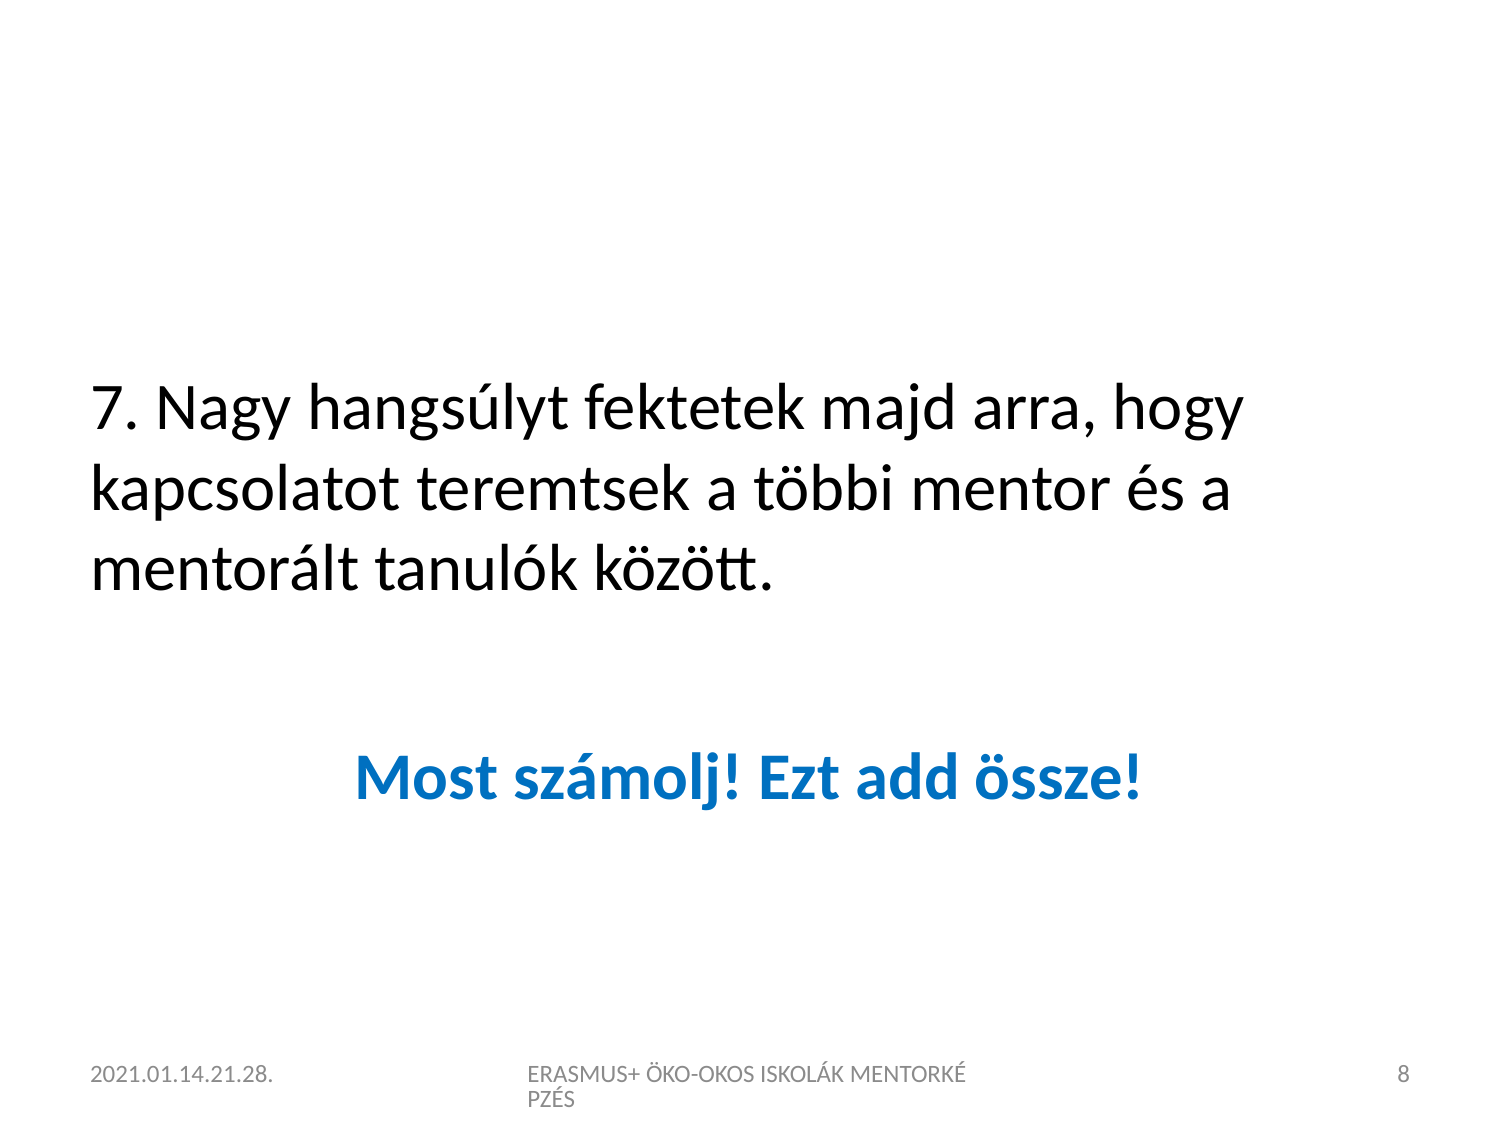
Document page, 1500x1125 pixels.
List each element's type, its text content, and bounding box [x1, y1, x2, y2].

slide_number 8 [1074, 1042, 1425, 1103]
list 7. Nagy hangsúlyt fektetek majd arra, hogy kapcsolatot teremtsek a többi mentor és a mentorált tanulók között. Most számolj! Ezt add össze! [75, 262, 1425, 1005]
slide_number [75, 1042, 425, 1103]
footer ERASMUS+ ÖKO-OKOS ISKOLÁK MENTORKÉPZÉS [512, 1042, 988, 1103]
